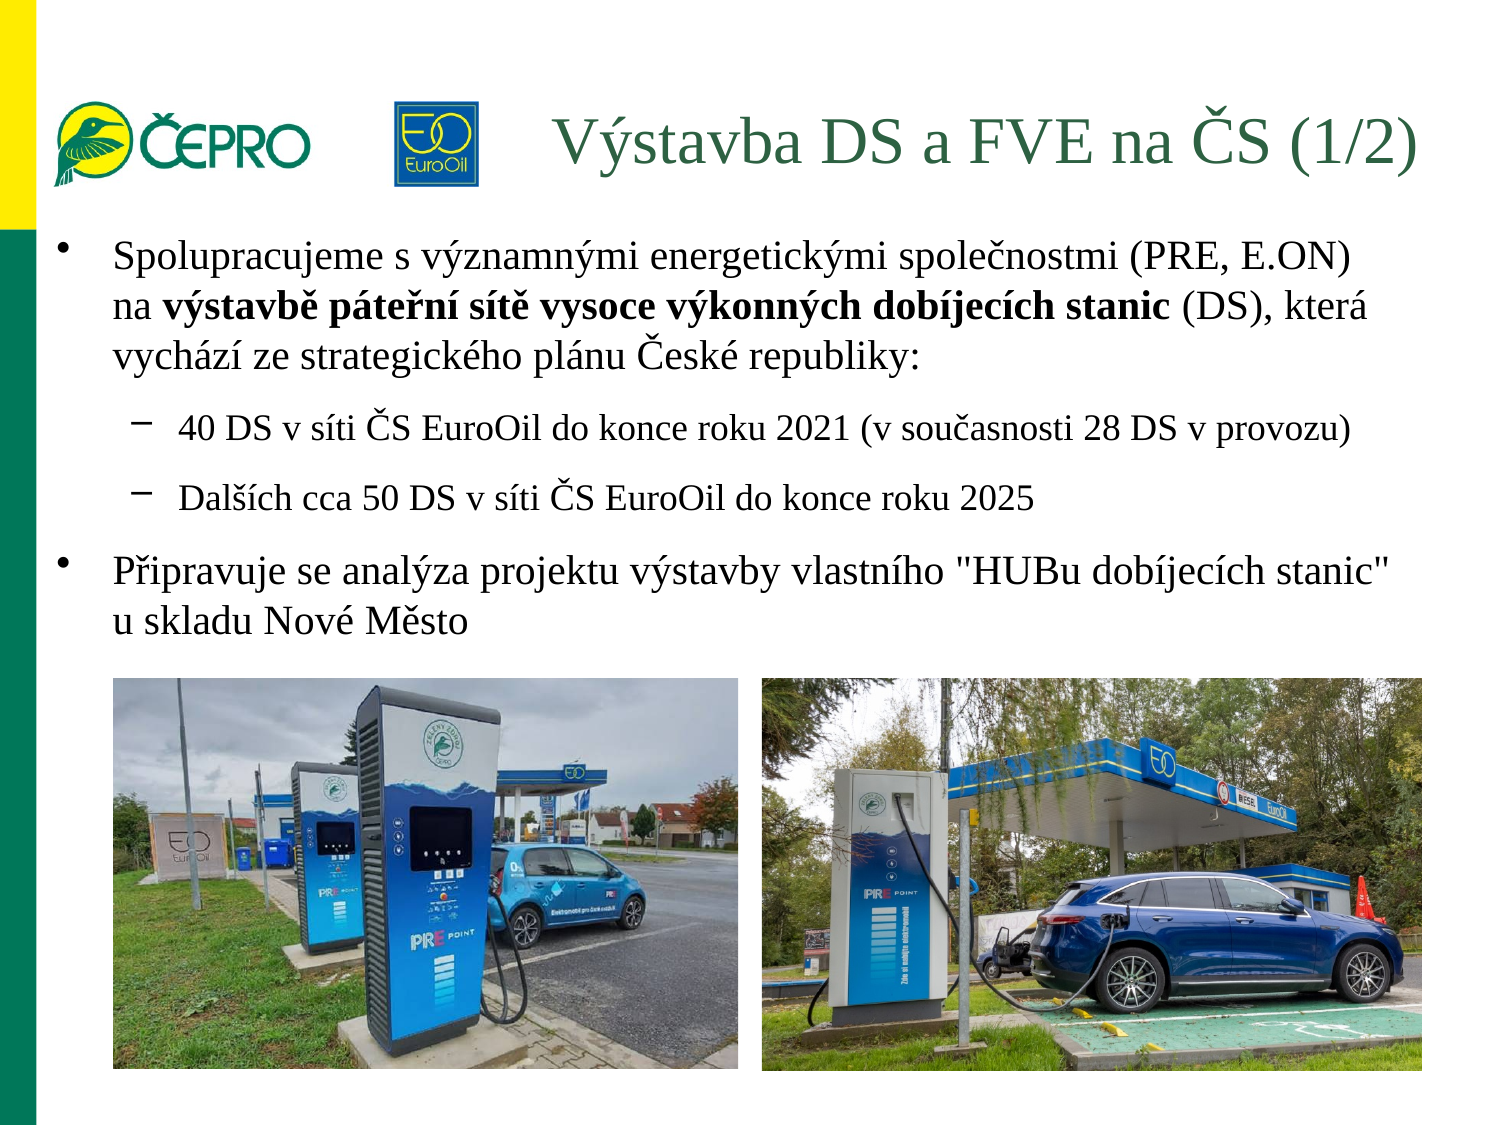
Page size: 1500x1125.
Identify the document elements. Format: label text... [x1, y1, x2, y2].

picture [761, 678, 1423, 1071]
list Spolupracujeme s významnými energetickými společnostmi (PRE, E.ON) na výstavbě páteřní sítě vysoce výkonných dobíjecích stanic (DS), která vychází ze strategického plánu České republiky: 40 DS v síti ČS EuroOil do konce roku 2021 (v současnosti 28 DS v provozu) Dalších cca 50 DS v síti ČS EuroOil do konce roku 2025 Připravuje se analýza projektu výstavby vlastního "HUBu dobíjecích stanic" u skladu Nové Město [41, 219, 1412, 634]
picture [112, 678, 739, 1069]
picture [53, 101, 479, 187]
title Výstavba DS a FVE na ČS (1/2) [525, 54, 1436, 221]
